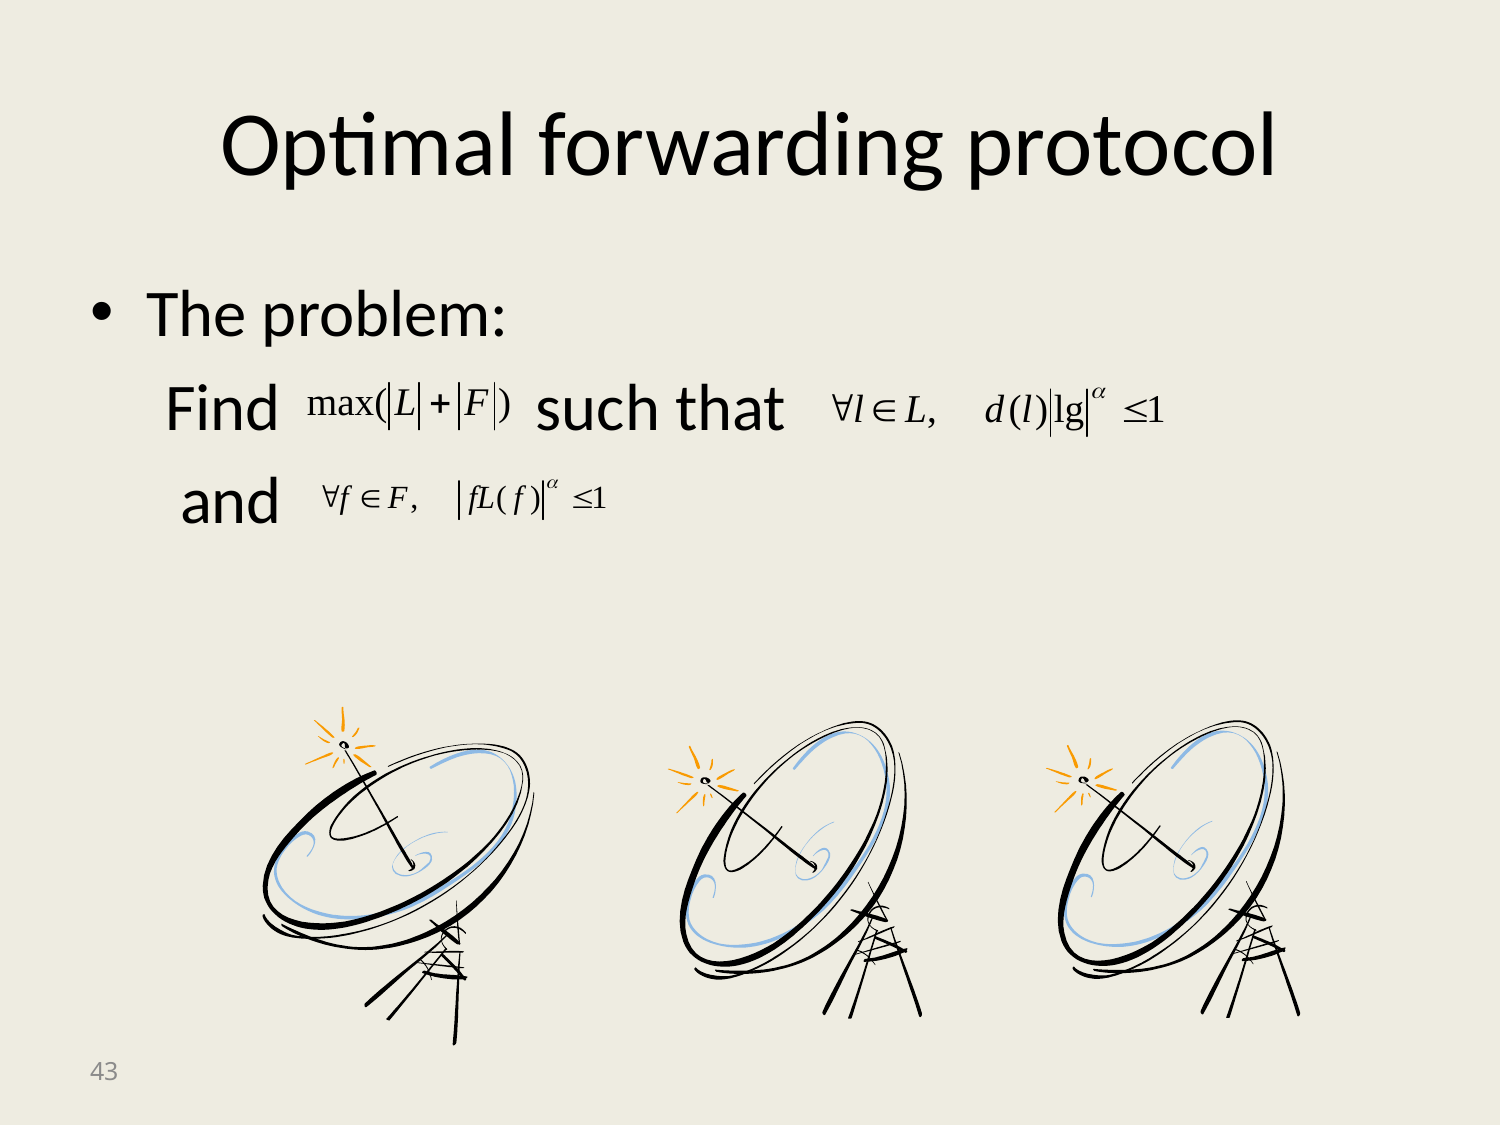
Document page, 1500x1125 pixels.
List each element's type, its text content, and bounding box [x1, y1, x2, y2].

picture [265, 711, 522, 1011]
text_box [300, 373, 517, 440]
list The problem: Find such that and [75, 262, 1425, 1005]
slide_number 43 [75, 1042, 425, 1103]
picture [1045, 719, 1301, 1019]
picture [666, 719, 923, 1020]
title Optimal forwarding protocol [75, 45, 1425, 233]
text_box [312, 467, 612, 528]
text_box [820, 373, 1171, 446]
